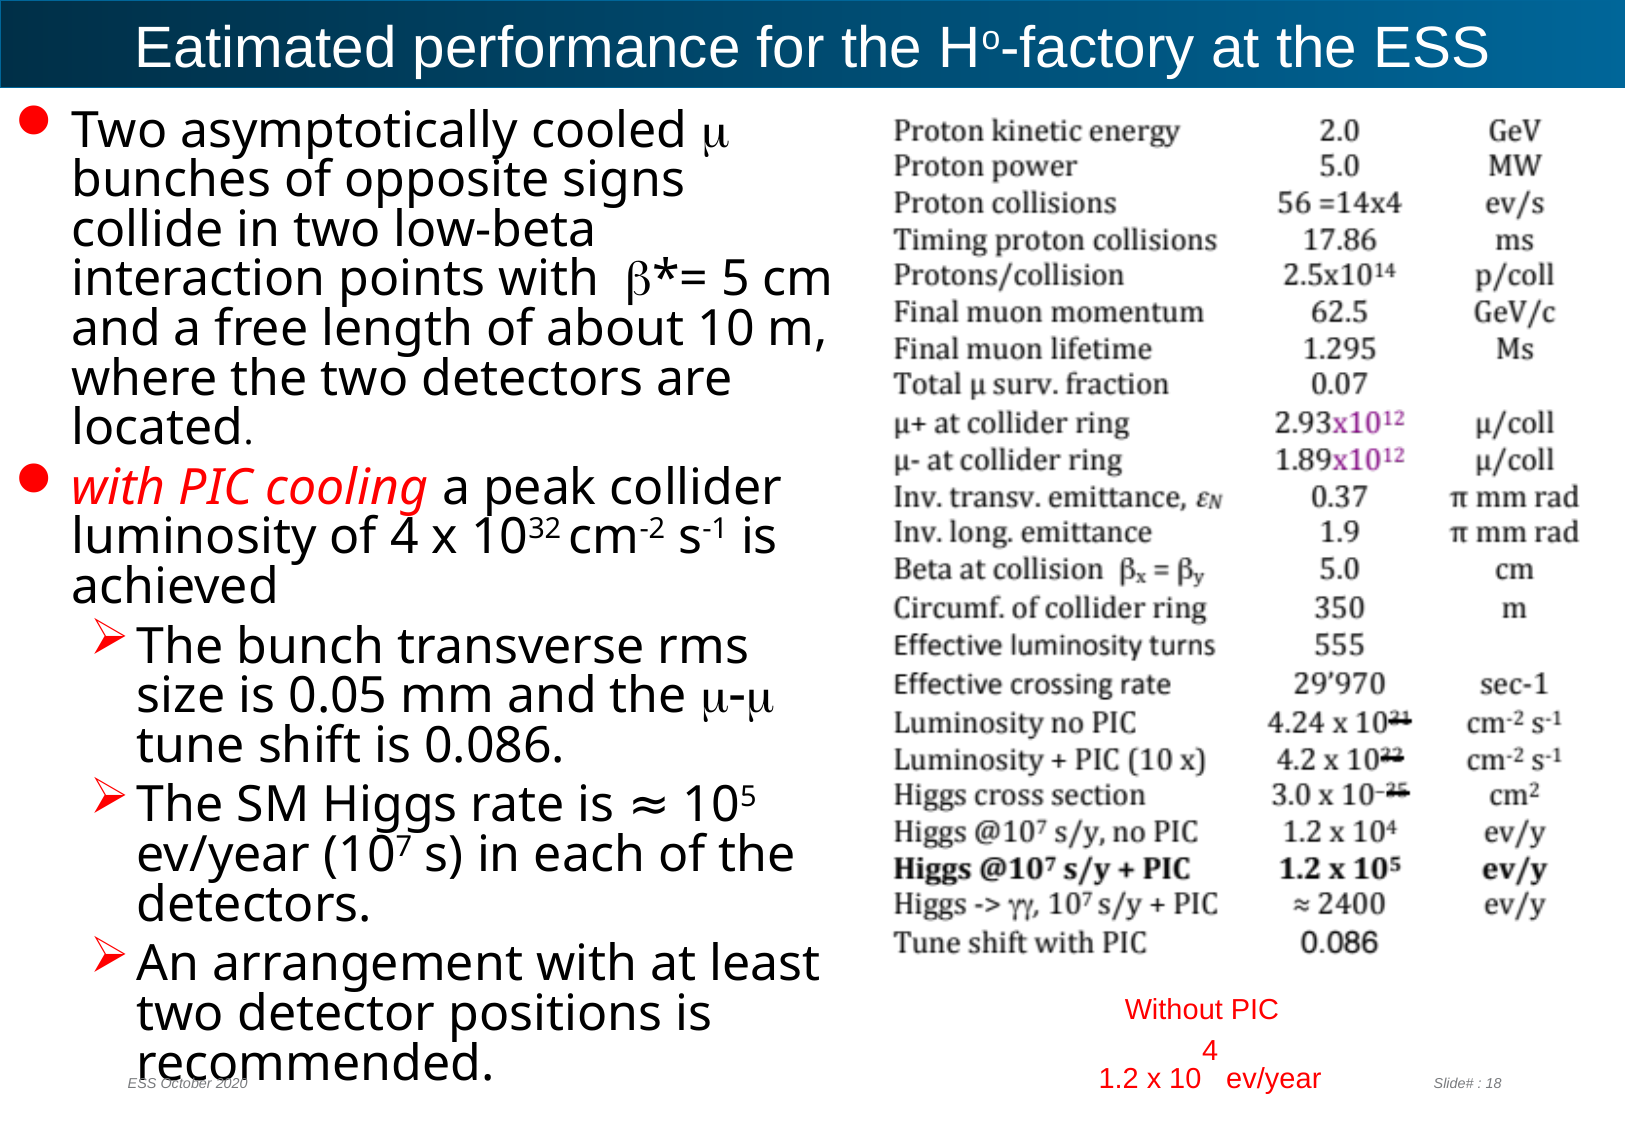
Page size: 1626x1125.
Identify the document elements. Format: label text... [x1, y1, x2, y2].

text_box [685, 112, 1625, 995]
slide_number Slide# : 18 [1450, 1049, 1517, 1088]
footer ESS October 2020 [112, 1049, 628, 1088]
text_box Without PIC 1.2 x 104 ev/year [962, 1004, 1450, 1102]
title Eatimated performance for the Ho-factory at the ESS [0, 0, 1625, 88]
list Two asymptotically cooled m bunches of opposite signs collide in two low-beta interaction points with b*= 5 cm and a free length of about 10 m, where the two detectors are located. with PIC cooling a peak collider luminosity of 4 x 1032 cm-2 s-1 is achieved The bunch transverse rms size is 0.05 mm and the m-m tune shift is 0.086. The SM Higgs rate is ≈ 105 ev/year (107 s) in each of the detectors. An arrangement with at least two detector positions is recommended. [0, 99, 851, 1051]
